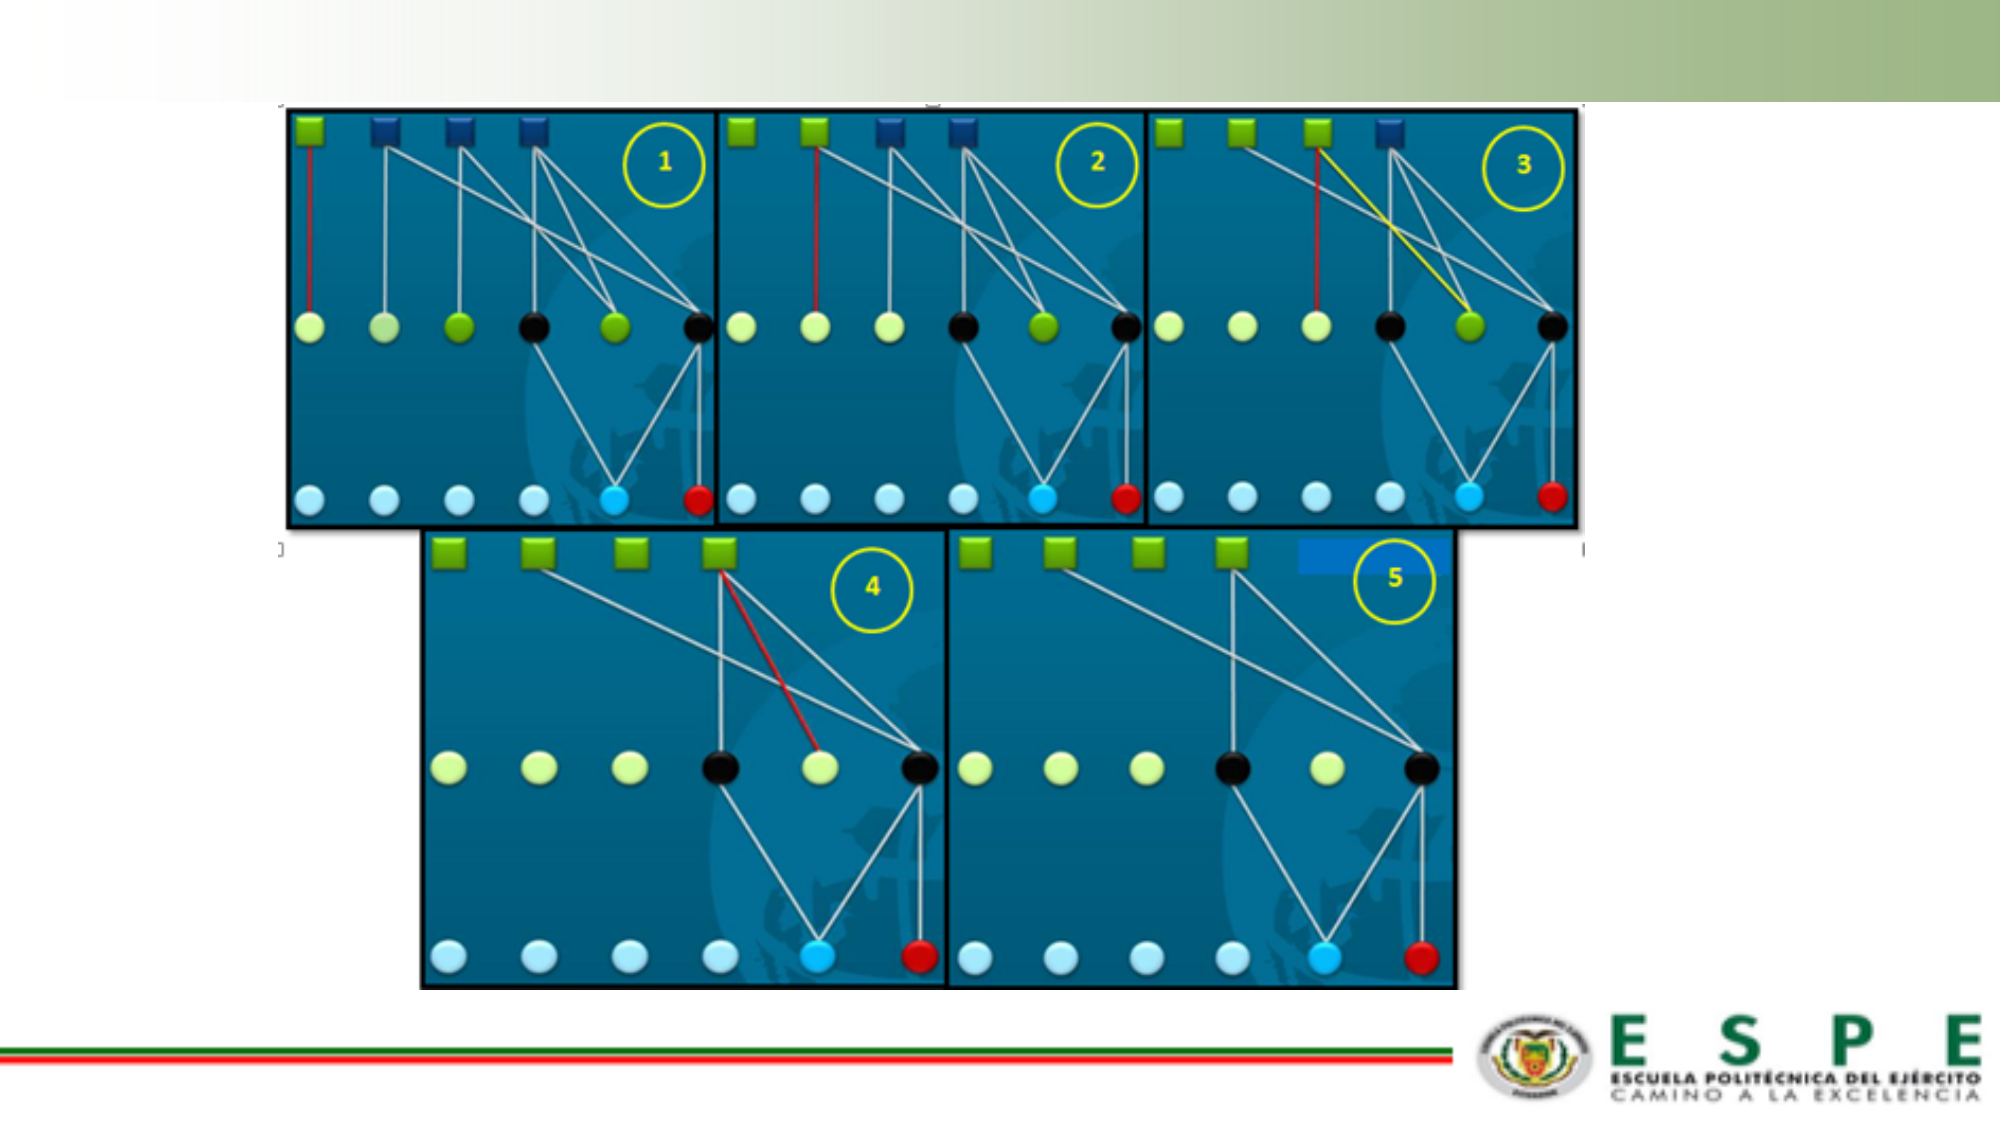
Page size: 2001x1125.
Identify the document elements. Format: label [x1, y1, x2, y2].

picture [0, 1004, 1994, 1114]
picture [0, 0, 2000, 102]
picture [277, 104, 1585, 991]
